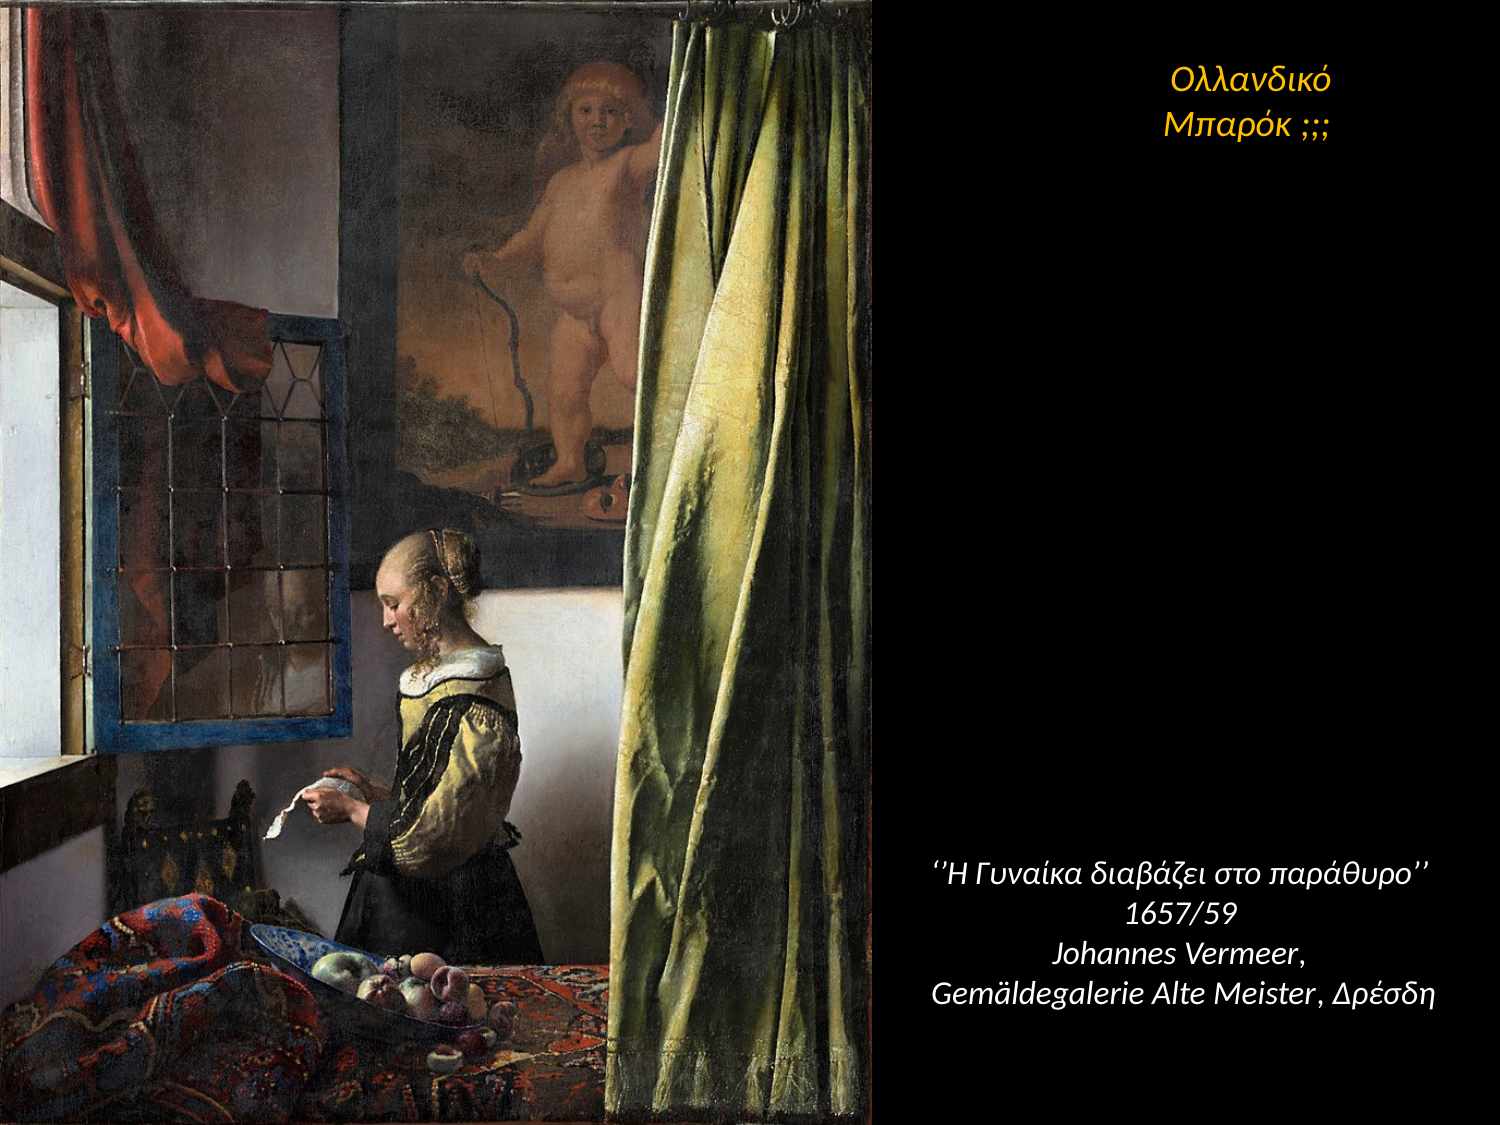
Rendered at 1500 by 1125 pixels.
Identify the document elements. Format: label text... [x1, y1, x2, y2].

text_box Ολλανδικό Μπαρόκ ;;; [1138, 46, 1356, 152]
picture [0, 0, 872, 1125]
text_box ‘’Η Γυναίκα διαβάζει στο παράθυρο’’ 1657/59 Johannes Vermeer, Gemäldegalerie Alte Meister, Δρέσδη [876, 843, 1500, 1019]
